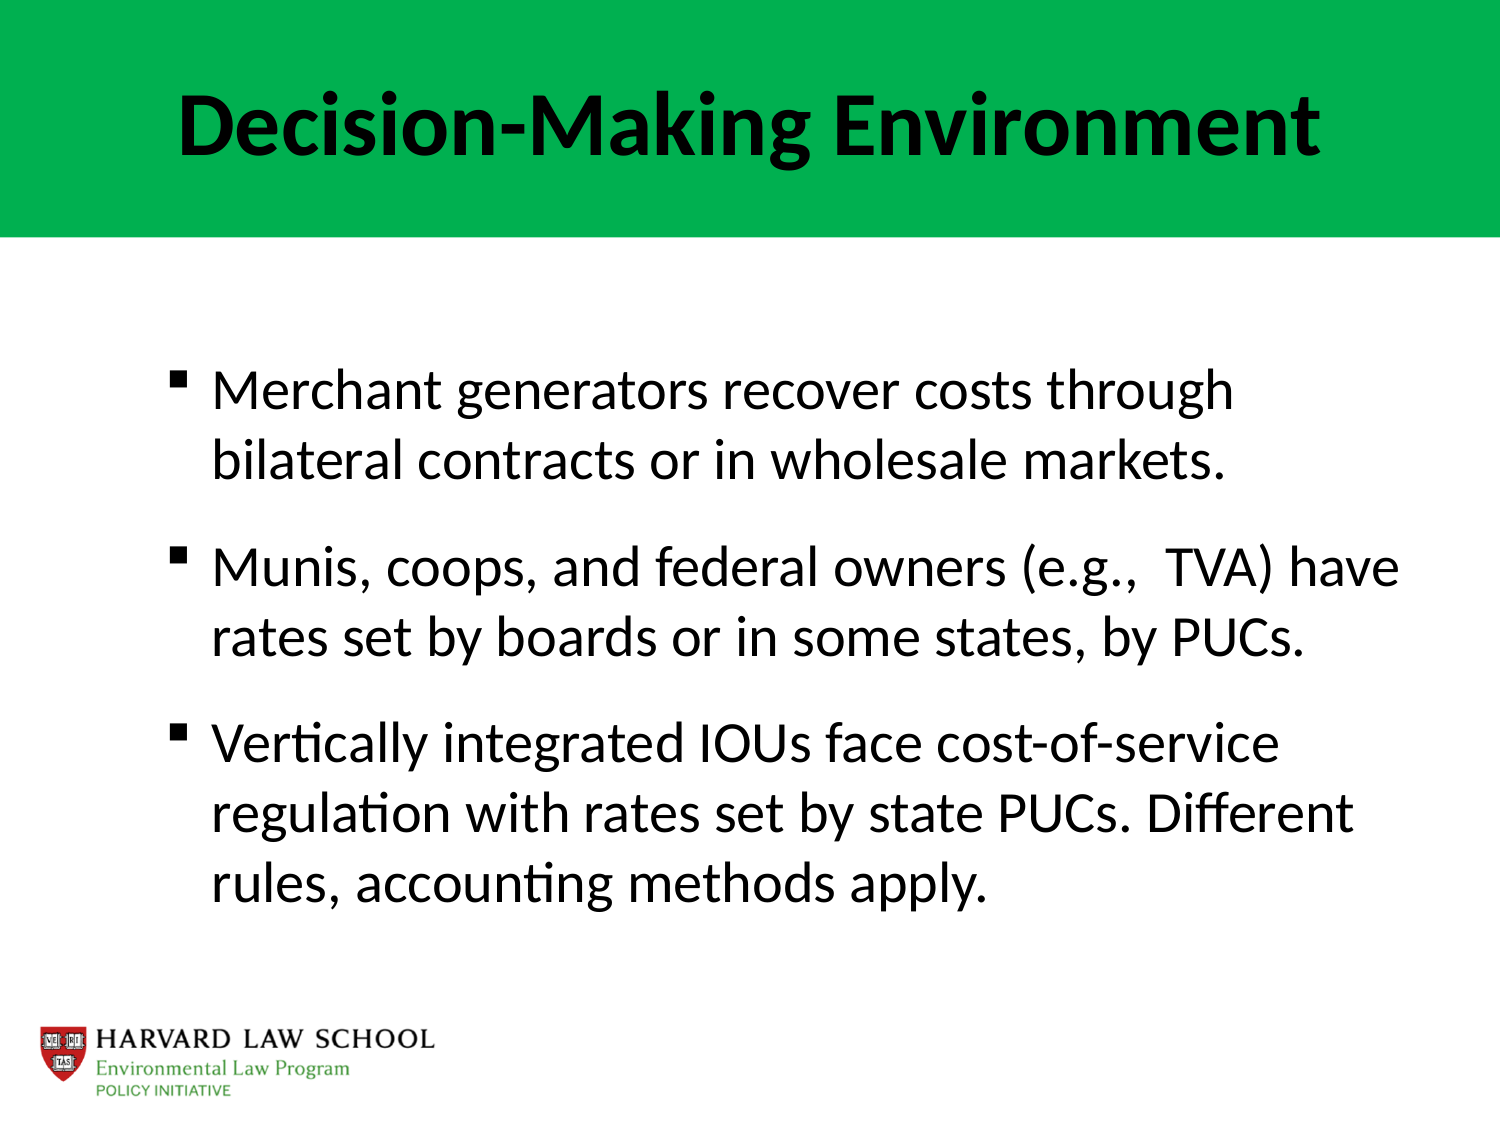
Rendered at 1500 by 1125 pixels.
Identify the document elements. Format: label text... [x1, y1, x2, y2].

title Decision-Making Environment [0, 0, 1500, 238]
picture [24, 1014, 438, 1103]
list Merchant generators recover costs through bilateral contracts or in wholesale markets. Munis, coops, and federal owners (e.g., TVA) have rates set by boards or in some states, by PUCs. Vertically integrated IOUs face cost-of-service regulation with rates set by state PUCs. Different rules, accounting methods apply. [75, 262, 1425, 1005]
